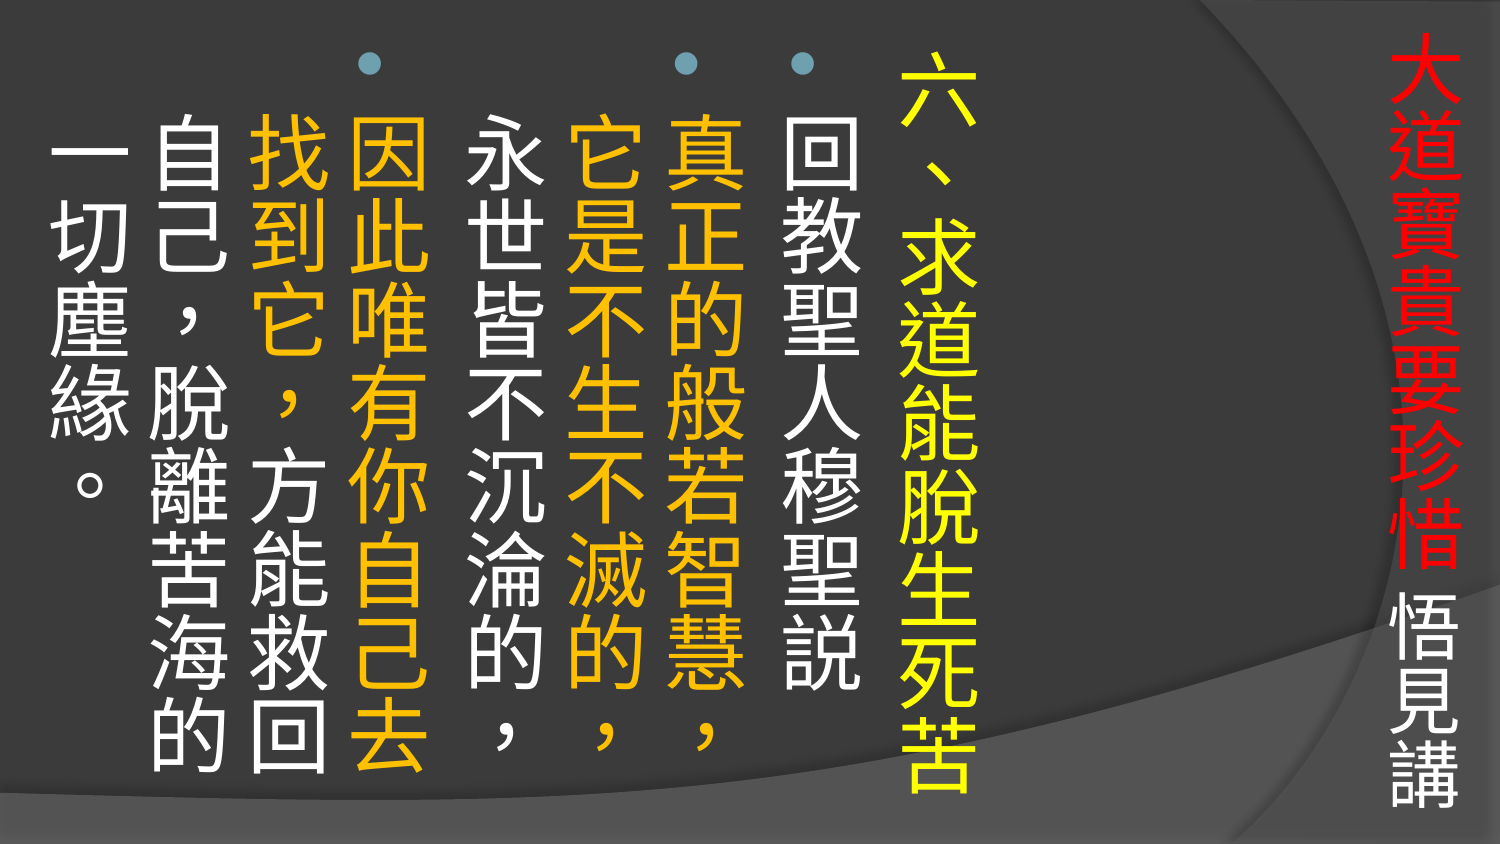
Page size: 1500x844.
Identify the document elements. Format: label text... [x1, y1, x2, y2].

list 六、求道能脫生死苦 回教聖人穆聖説 真正的般若智慧，它是不生不滅的，永世皆不沉淪的， 因此唯有你自己去找到它，方能救回自己，脫離苦海的一切塵緣。 [29, 27, 1365, 820]
title 大道寶貴要珍惜 悟見講 [1364, 21, 1483, 820]
